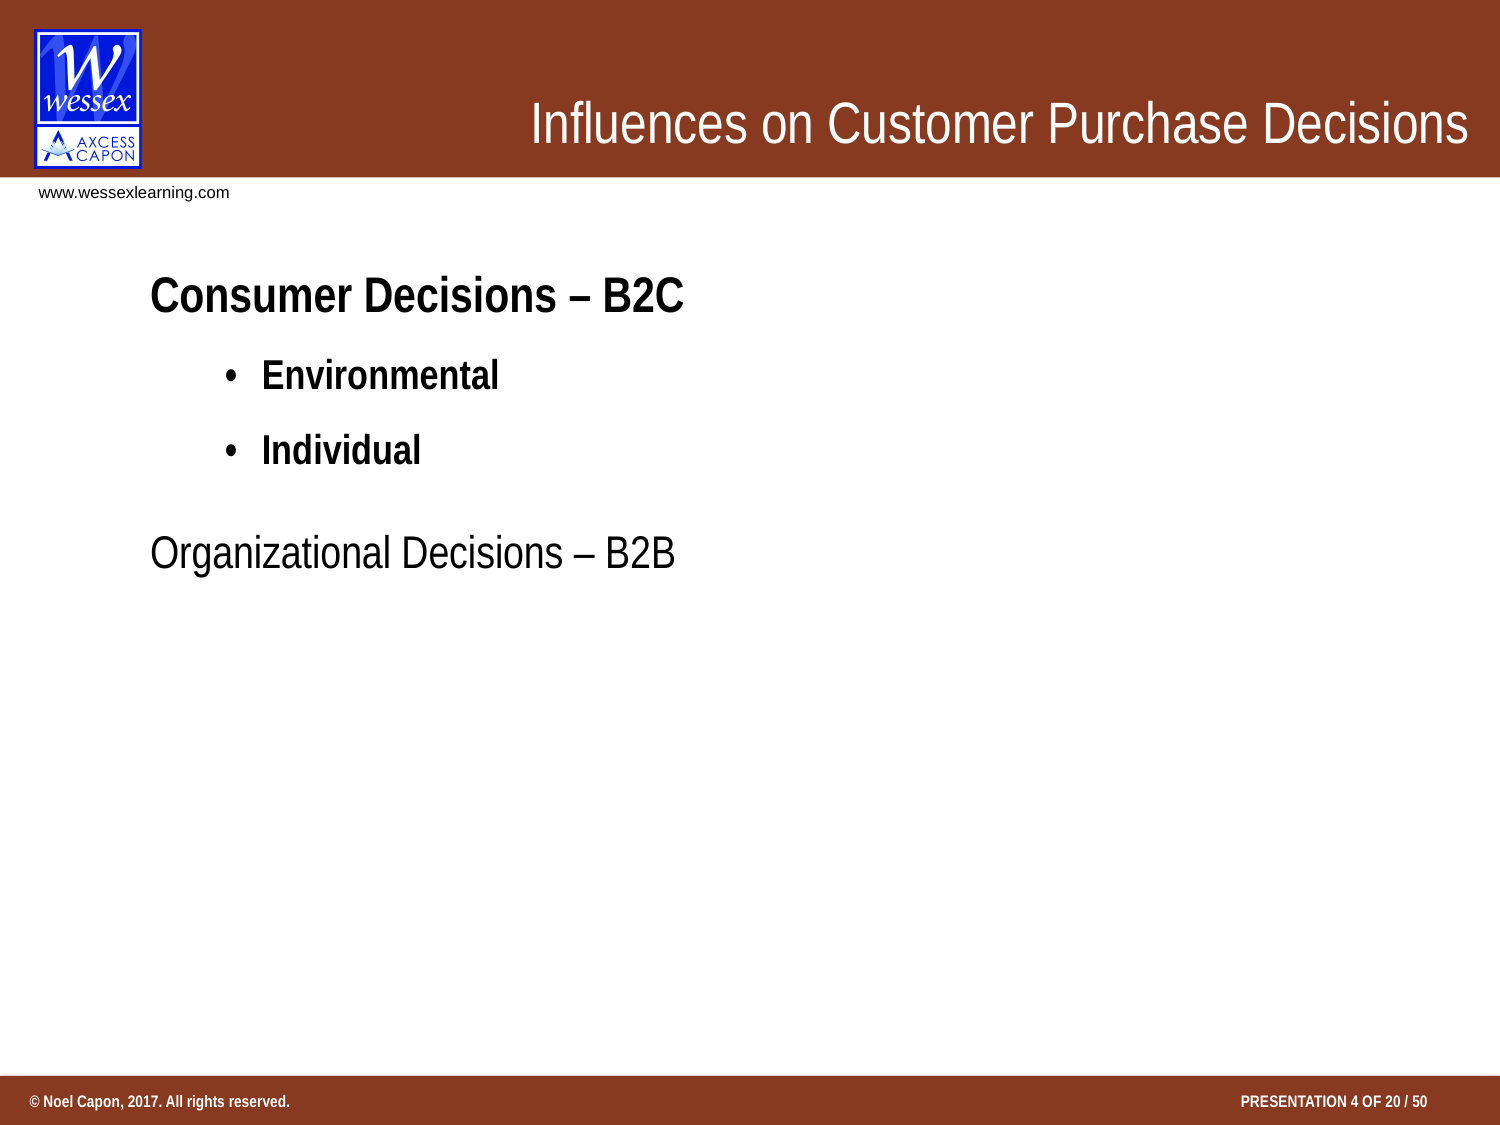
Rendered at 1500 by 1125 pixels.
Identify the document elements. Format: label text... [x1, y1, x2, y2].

text_box www.wessexlearning.com [38, 182, 231, 203]
text_box Consumer Decisions – B2C • Environmental • Individual Organizational Decisions – B2B [150, 262, 1415, 578]
text_box Influences on Customer Purchase Decisions [0, 0, 1500, 178]
picture [34, 28, 142, 169]
